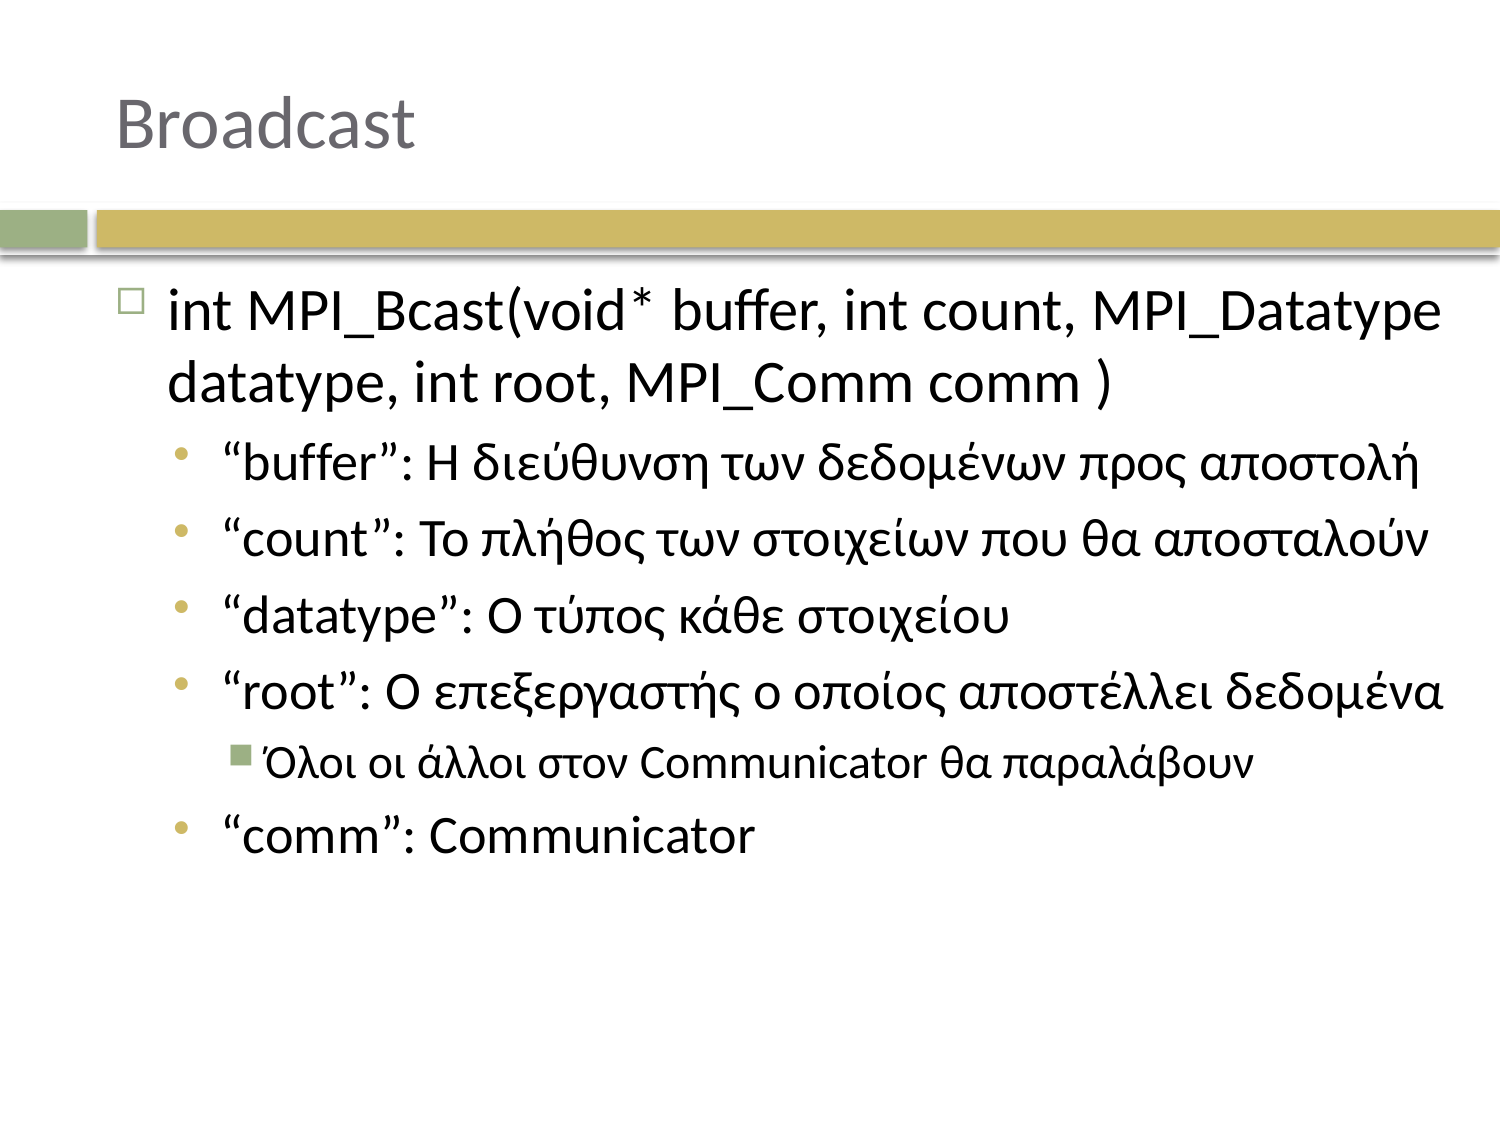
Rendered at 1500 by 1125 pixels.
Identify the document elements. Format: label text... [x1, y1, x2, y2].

title Broadcast [100, 37, 1438, 200]
list int MPI_Bcast(void* buffer, int count, MPI_Datatype datatype, int root, MPI_Comm comm ) “buffer”: Η διεύθυνση των δεδομένων προς αποστολή “count”: Το πλήθος των στοιχείων που θα αποσταλούν “datatype”: Ο τύπος κάθε στοιχείου “root”: Ο επεξεργαστής ο οποίος αποστέλλει δεδομένα Όλοι οι άλλοι στον Communicator θα παραλάβουν “comm”: Communicator [100, 262, 1500, 1125]
